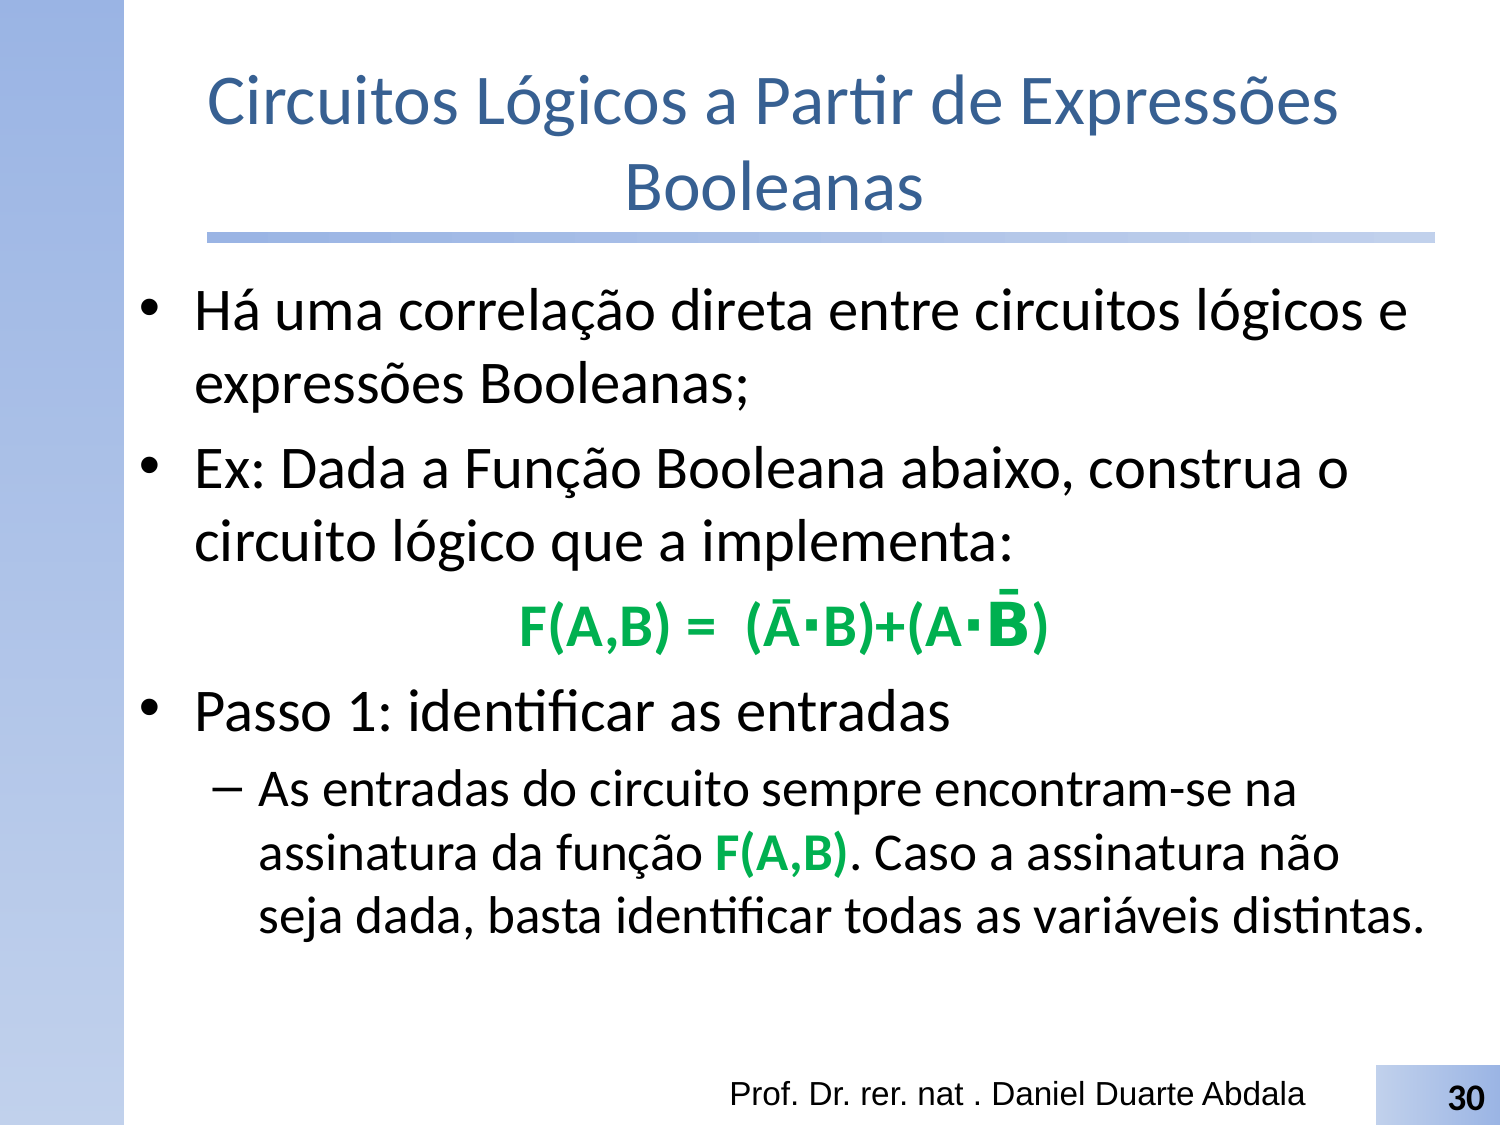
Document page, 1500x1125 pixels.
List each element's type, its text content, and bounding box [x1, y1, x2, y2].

title Circuitos Lógicos a Partir de Expressões Booleanas [123, 45, 1425, 233]
footer Prof. Dr. rer. nat . Daniel Duarte Abdala [714, 1065, 1344, 1125]
list Há uma correlação direta entre circuitos lógicos e expressões Booleanas; Ex: Dada a Função Booleana abaixo, construa o circuito lógico que a implementa: F(A,B) = (Ā⋅B)+(A⋅B̄) Passo 1: identificar as entradas As entradas do circuito sempre encontram-se na assinatura da função F(A,B). Caso a assinatura não seja dada, basta identificar todas as variáveis distintas. [123, 262, 1447, 1005]
slide_number 30 [1376, 1065, 1500, 1125]
